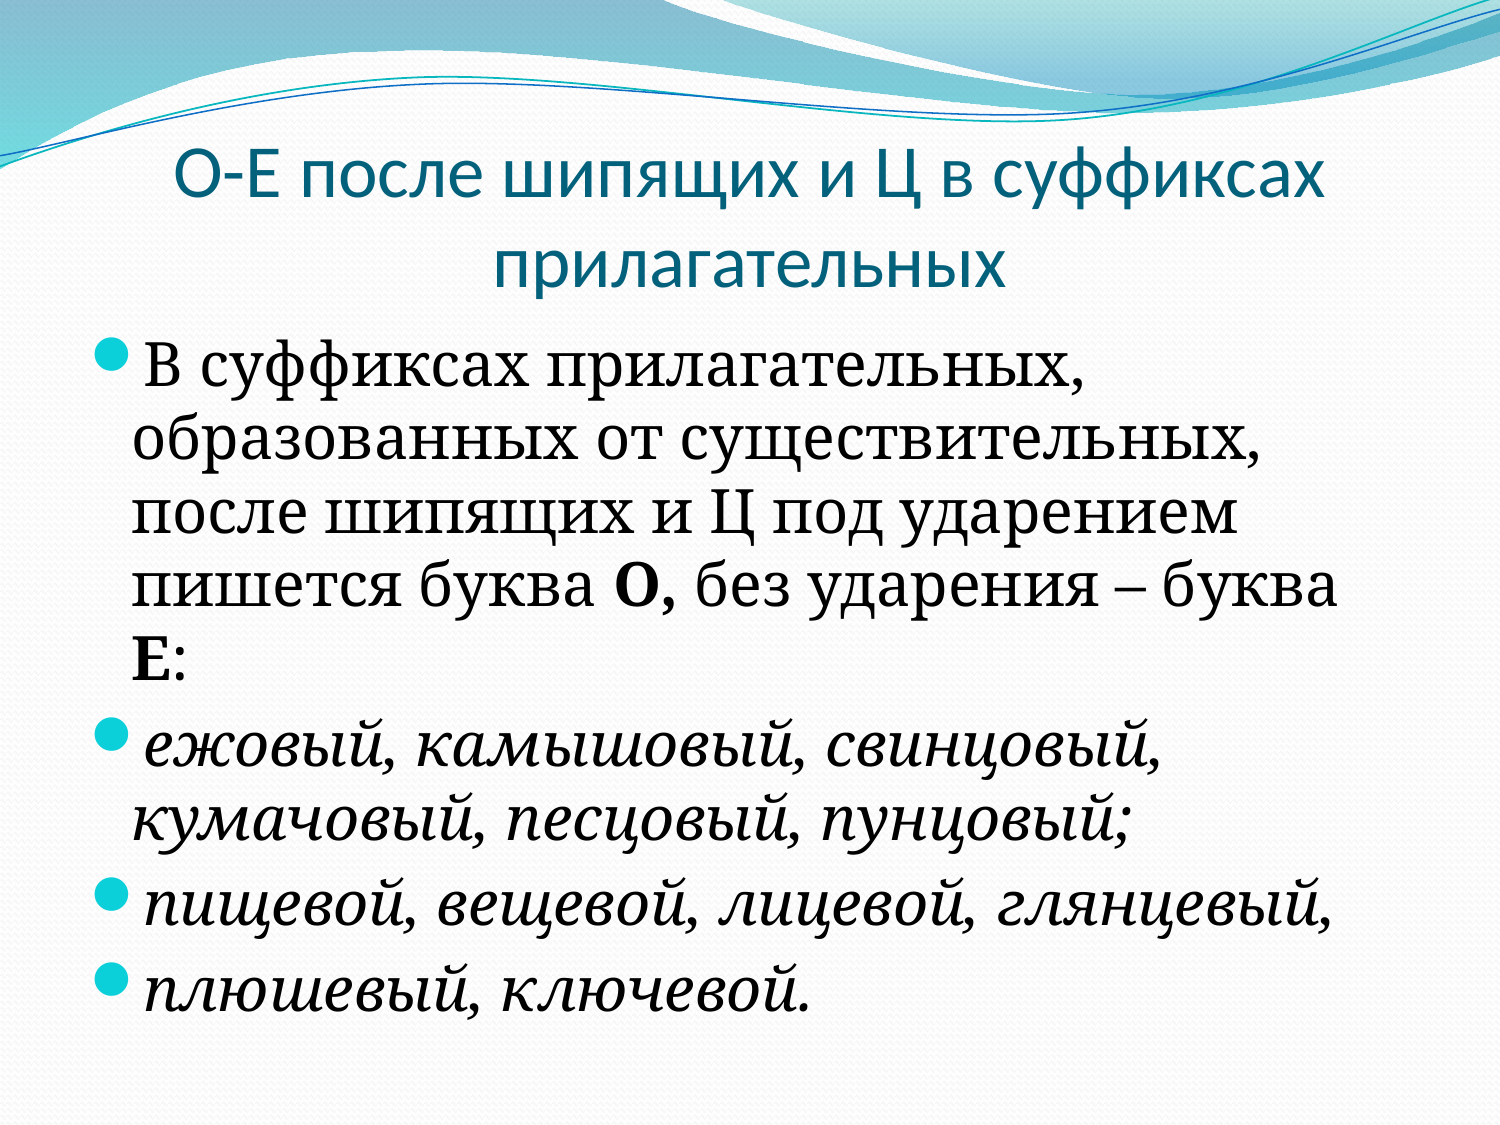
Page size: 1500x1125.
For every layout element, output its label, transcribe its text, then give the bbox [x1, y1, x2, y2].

list В суффиксах прилагательных, образованных от существительных, после шипящих и Ц под ударением пишется буква О, без ударения – буква Е: ежовый, камышовый, свинцовый, кумачовый, песцовый, пунцовый; пищевой, вещевой, лицевой, глянцевый, плюшевый, ключевой. [75, 317, 1425, 1038]
title О-Е после шипящих и Ц в суффиксах прилагательных [75, 115, 1425, 303]
